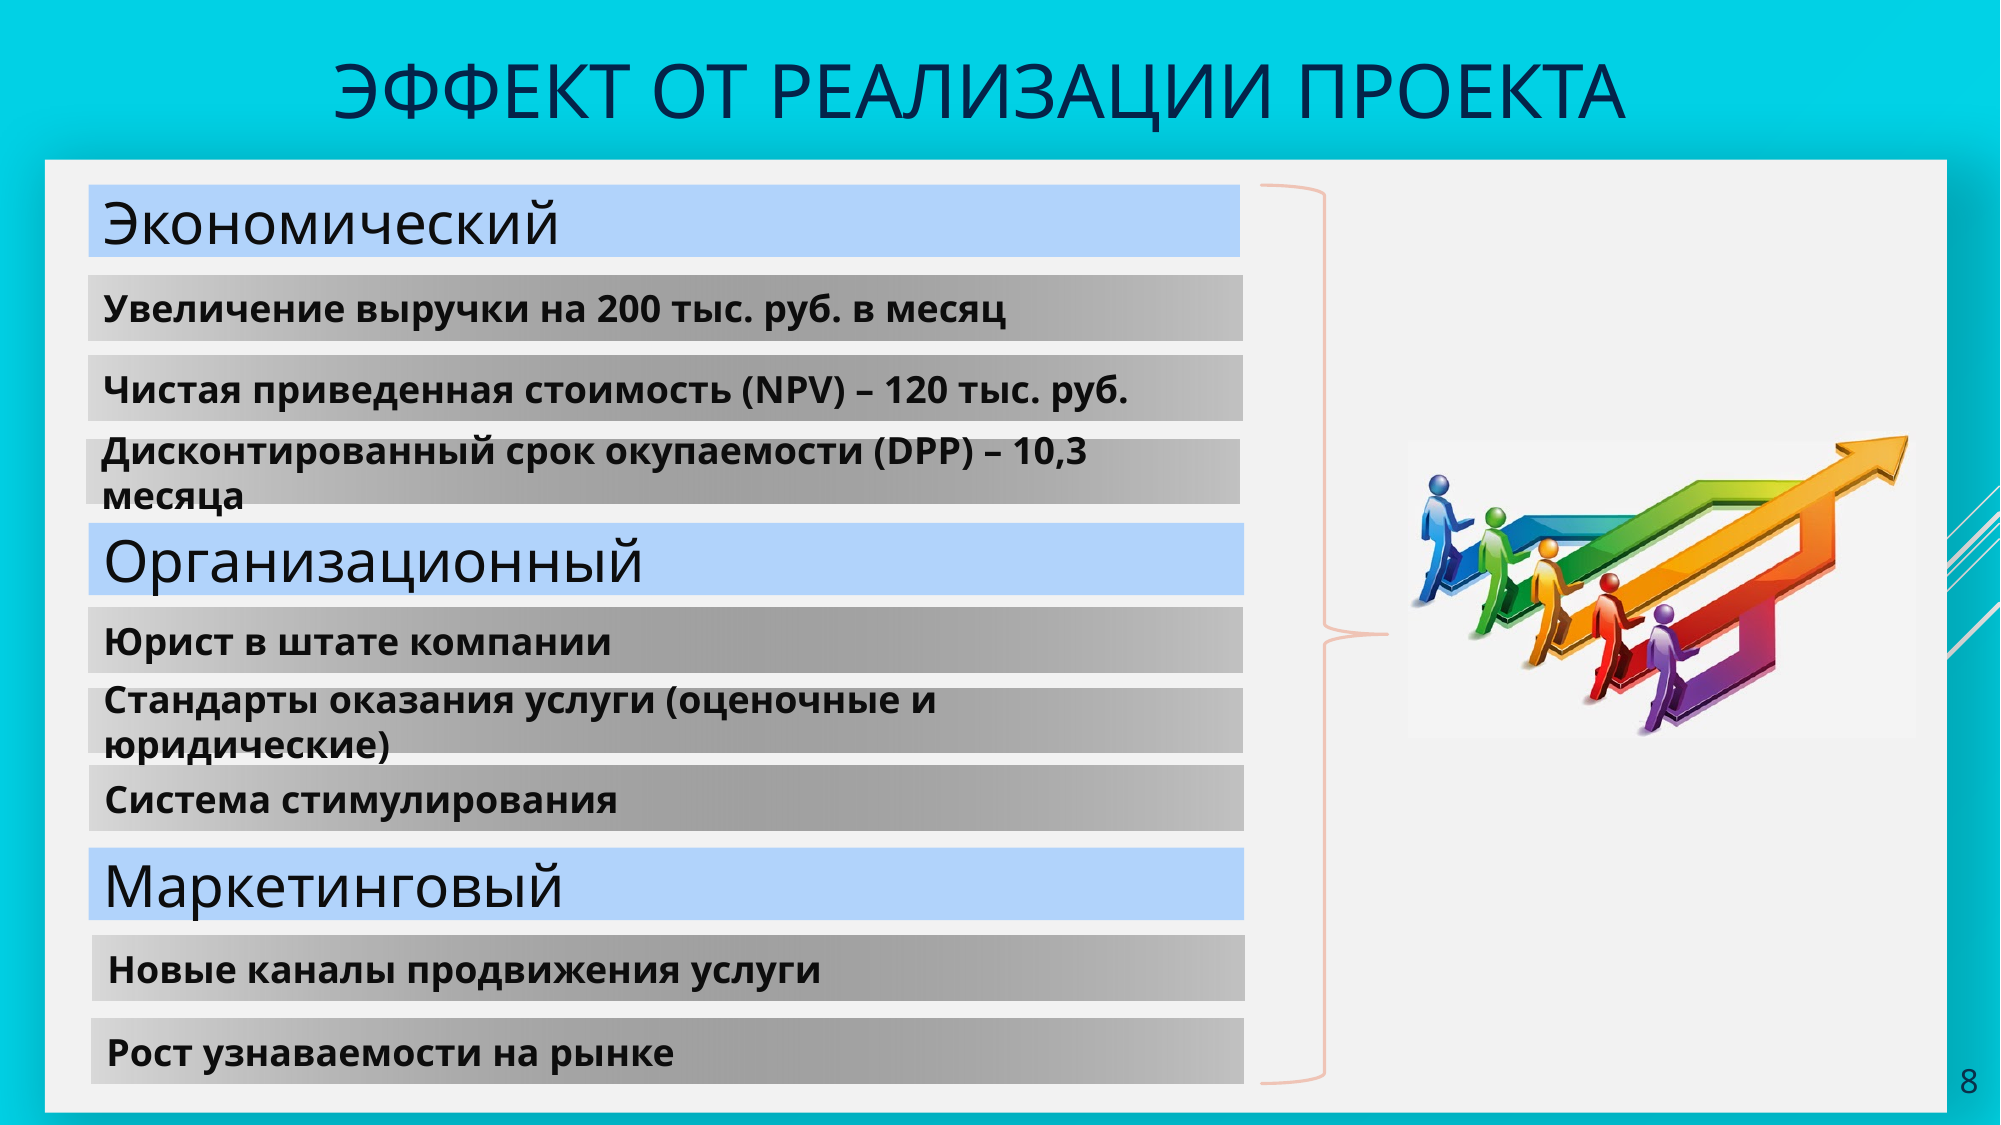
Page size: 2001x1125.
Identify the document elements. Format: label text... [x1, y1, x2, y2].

title Эффект от реализации проекта [188, 35, 1773, 141]
text_box Дисконтированный срок окупаемости (DPP) – 10,3 месяца [85, 438, 1241, 505]
picture [1408, 431, 1916, 739]
text_box Рост узнаваемости на рынке [90, 1017, 1244, 1085]
text_box Новые каналы продвижения услуги [91, 935, 1245, 1002]
text_box Стандарты оказания услуги (оценочные и юридические) [87, 687, 1243, 754]
text_box [44, 159, 1947, 1113]
text_box Организационный [87, 521, 1245, 596]
text_box Экономический [87, 183, 1241, 258]
text_box Маркетинговый [87, 846, 1245, 921]
text_box [1260, 184, 1389, 1085]
text_box 8 [1899, 1054, 1994, 1113]
text_box Чистая приведенная стоимость (NPV) – 120 тыс. руб. [87, 355, 1243, 422]
text_box Увеличение выручки на 200 тыс. руб. в месяц [87, 274, 1243, 341]
text_box Юрист в штате компании [87, 607, 1243, 674]
text_box Система стимулирования [88, 764, 1244, 832]
